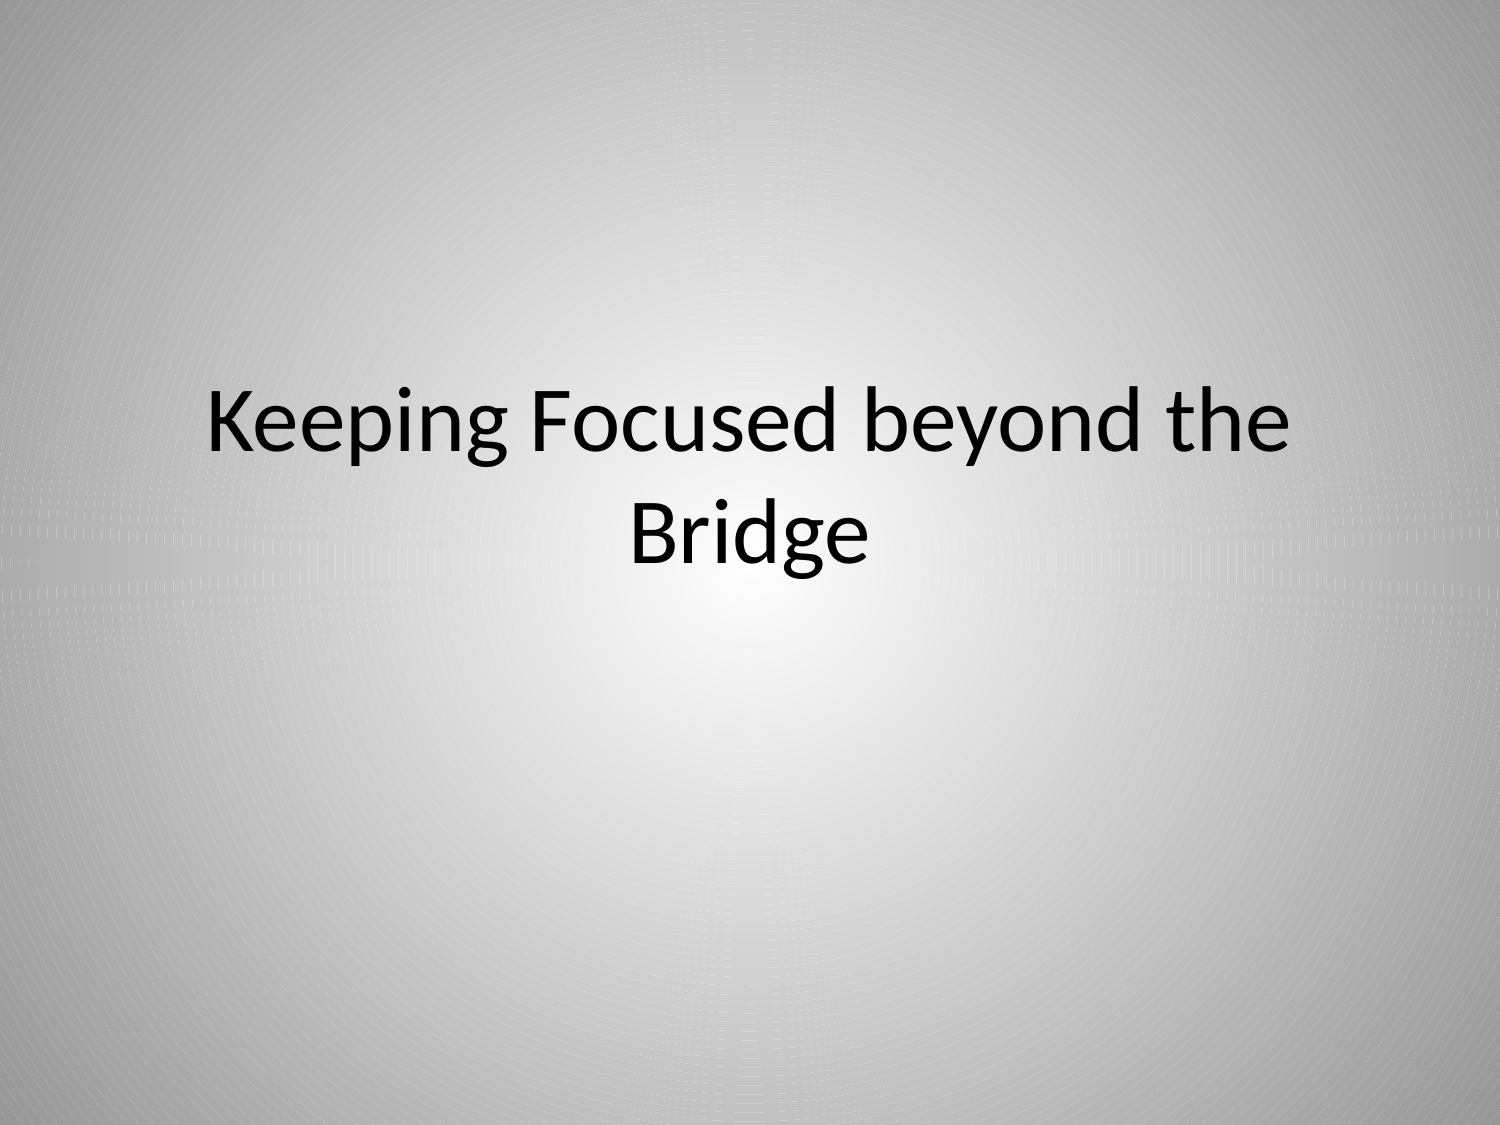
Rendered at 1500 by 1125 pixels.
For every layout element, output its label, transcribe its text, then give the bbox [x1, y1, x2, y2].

title Keeping Focused beyond the Bridge [112, 349, 1388, 591]
